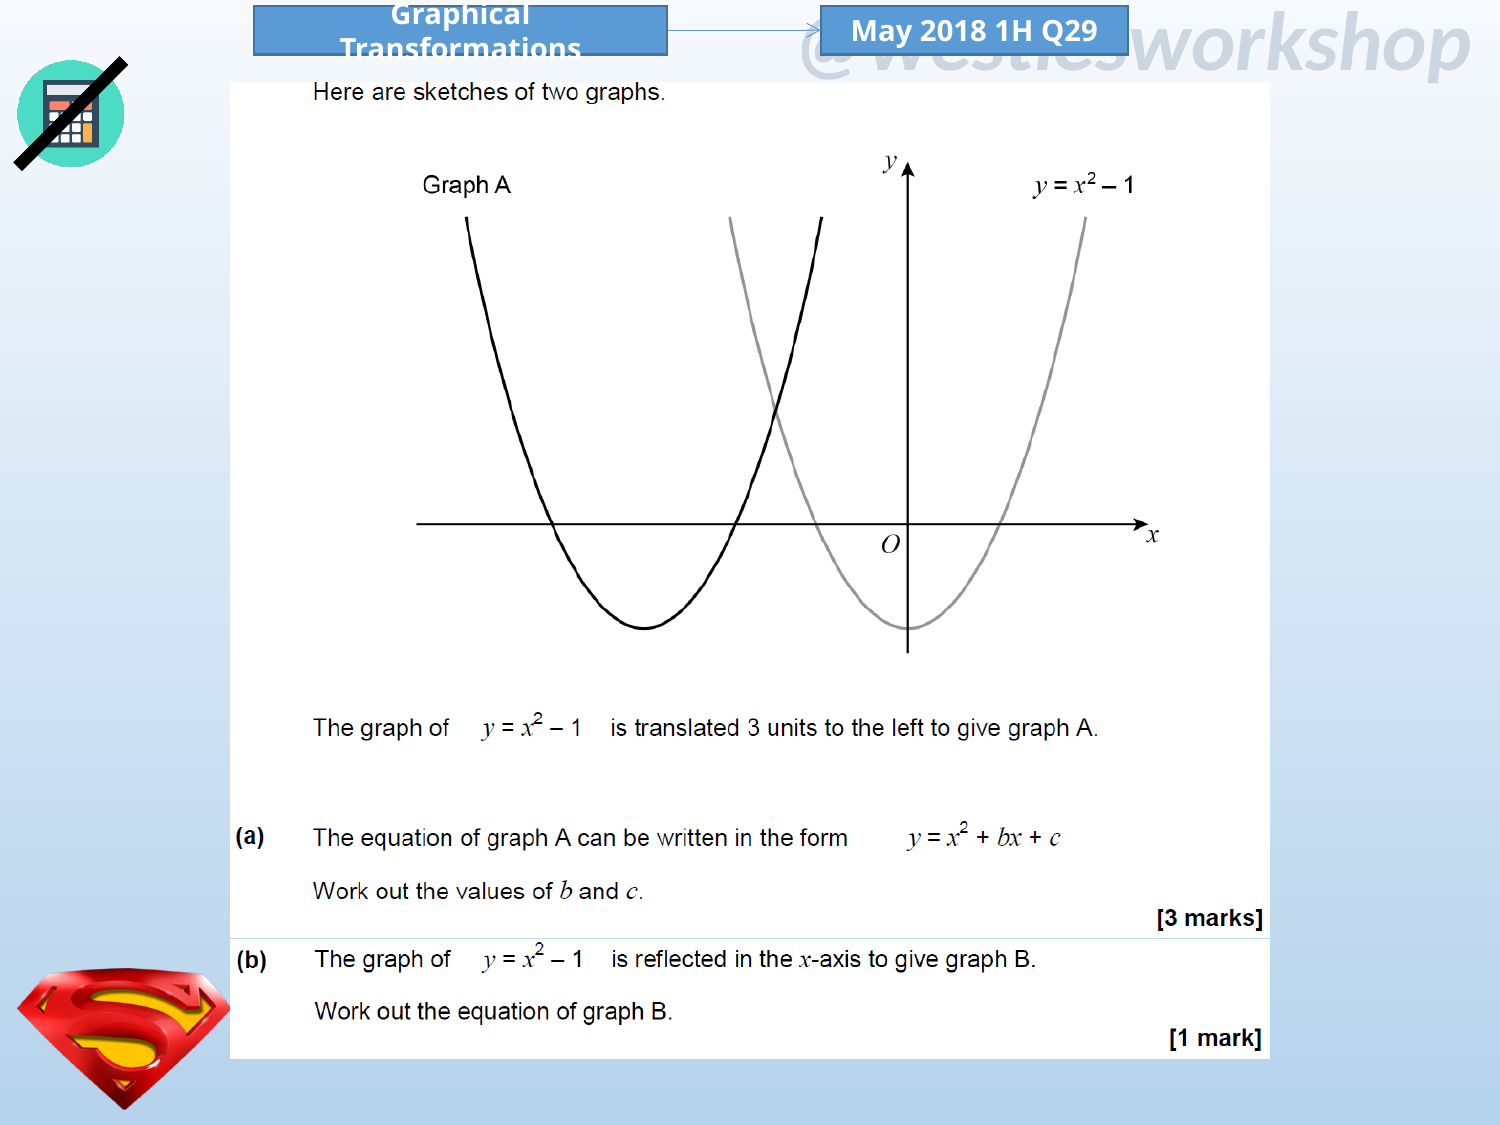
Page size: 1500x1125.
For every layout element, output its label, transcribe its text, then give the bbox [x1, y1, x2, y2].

picture [17, 939, 1270, 1110]
text_box May 2018 1H Q29 [820, 5, 1129, 56]
picture [230, 82, 1270, 938]
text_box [17, 60, 124, 167]
text_box Graphical Transformations [253, 5, 668, 56]
